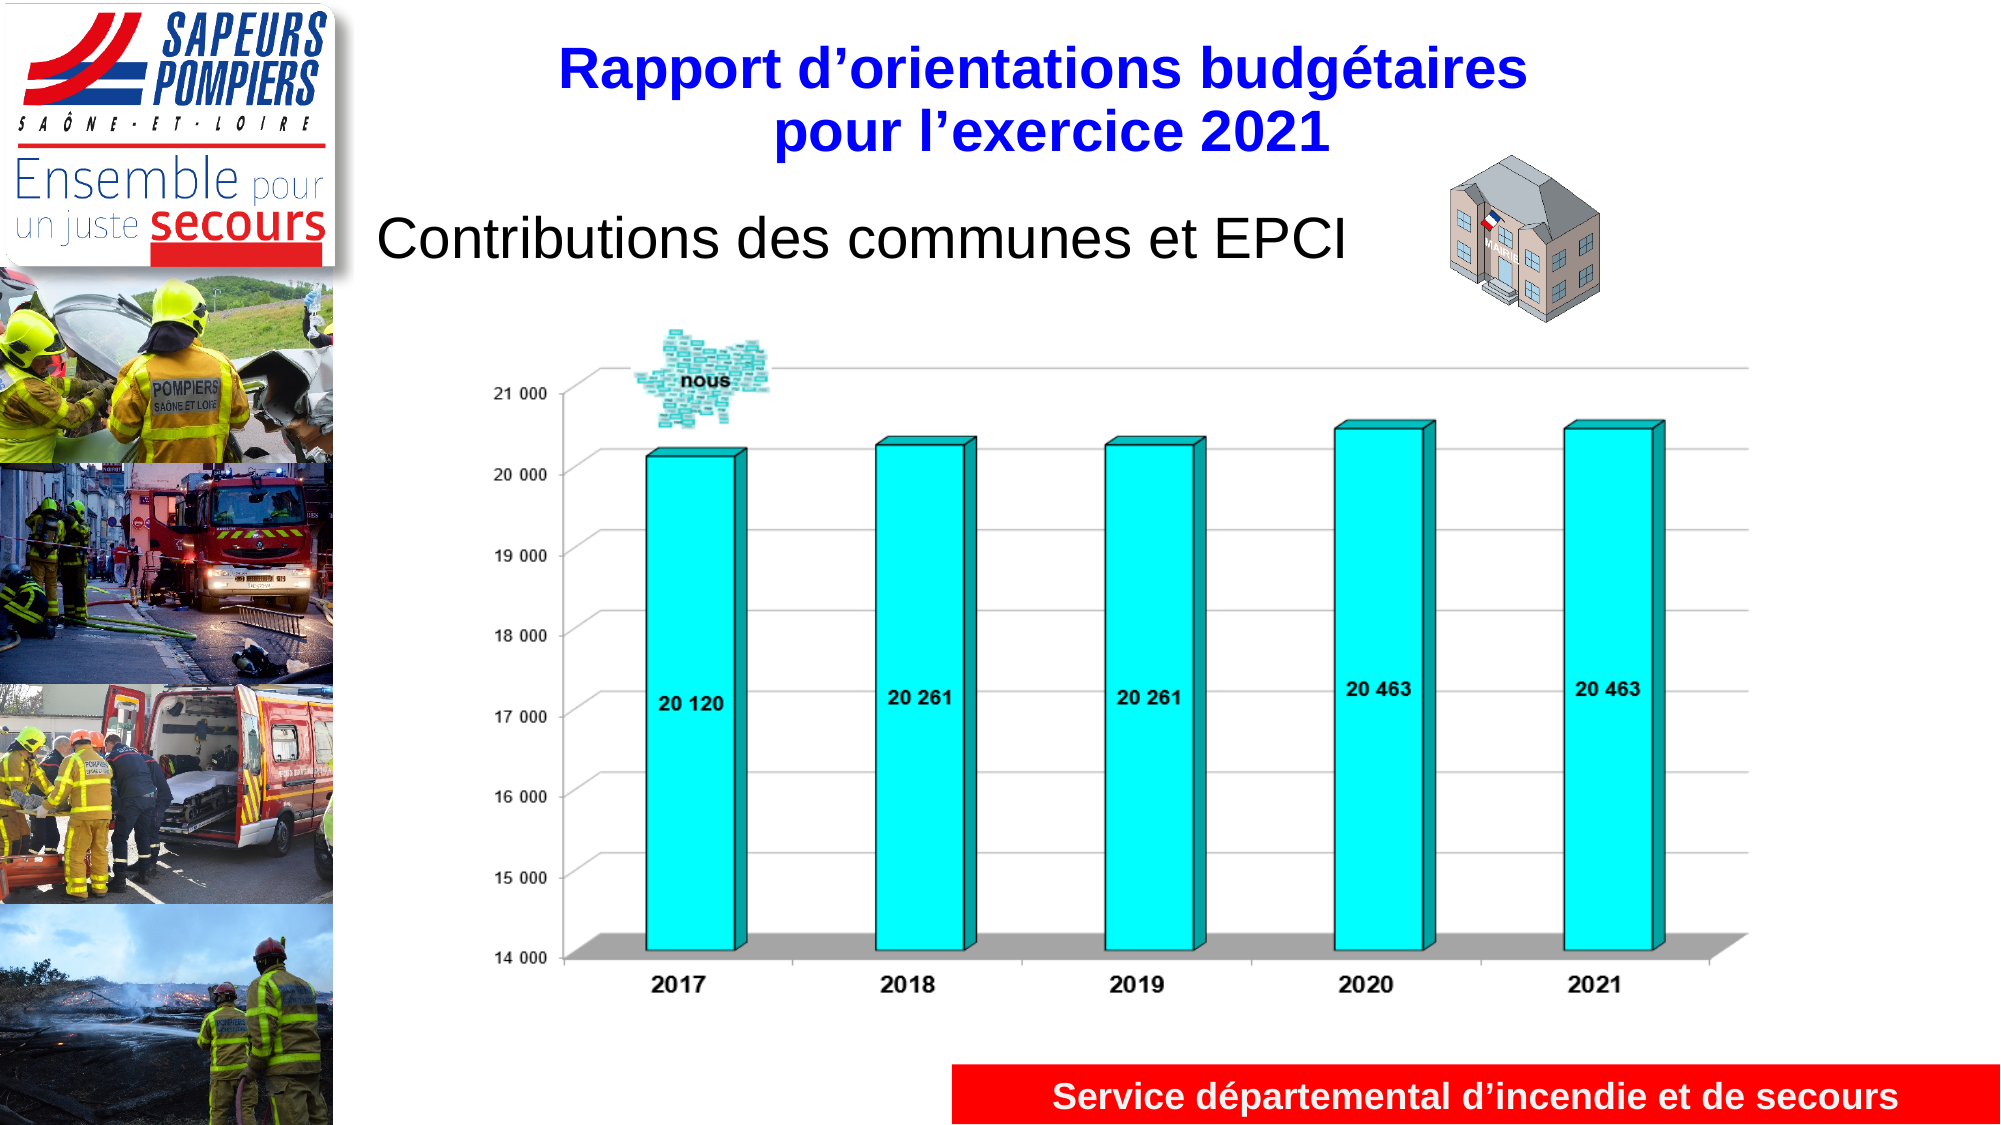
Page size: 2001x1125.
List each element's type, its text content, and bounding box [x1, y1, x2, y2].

subtitle Contributions des communes et EPCI [361, 200, 1978, 1054]
picture [486, 154, 1768, 1023]
picture [0, 0, 356, 1125]
text_box Rapport d’orientations budgétaires pour l’exercice 2021 [396, 31, 1709, 159]
